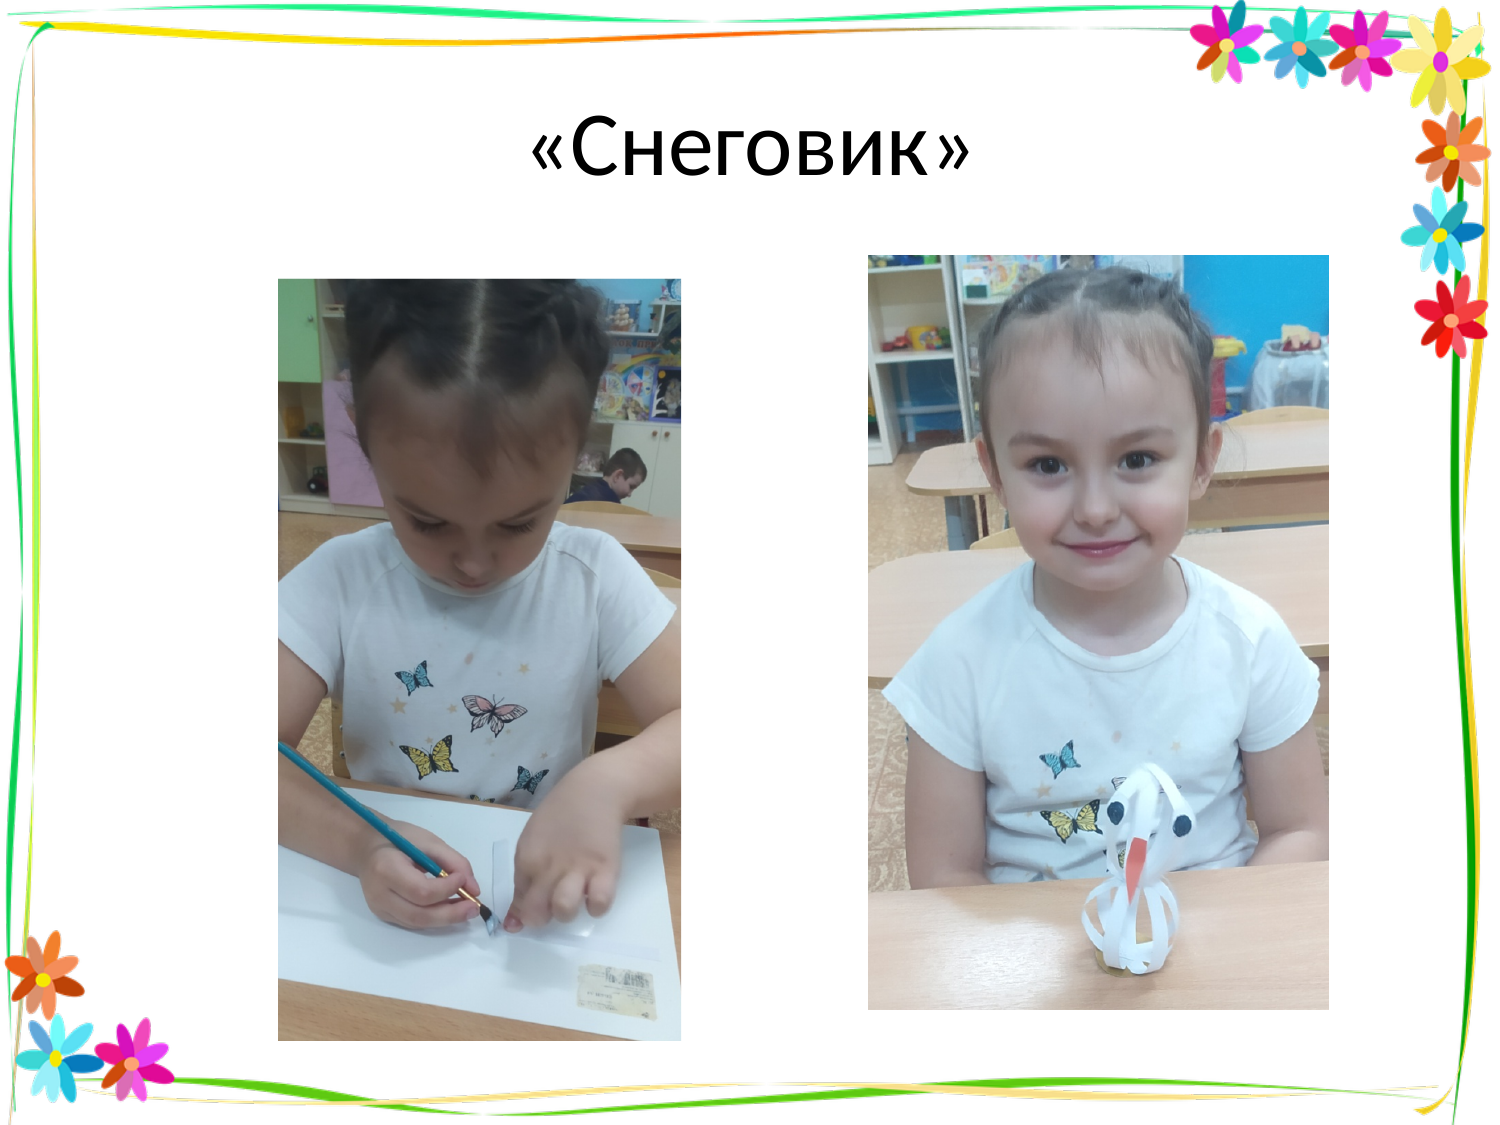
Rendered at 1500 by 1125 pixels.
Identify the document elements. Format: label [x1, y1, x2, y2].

picture [0, 0, 1500, 1125]
list [721, 401, 1476, 863]
